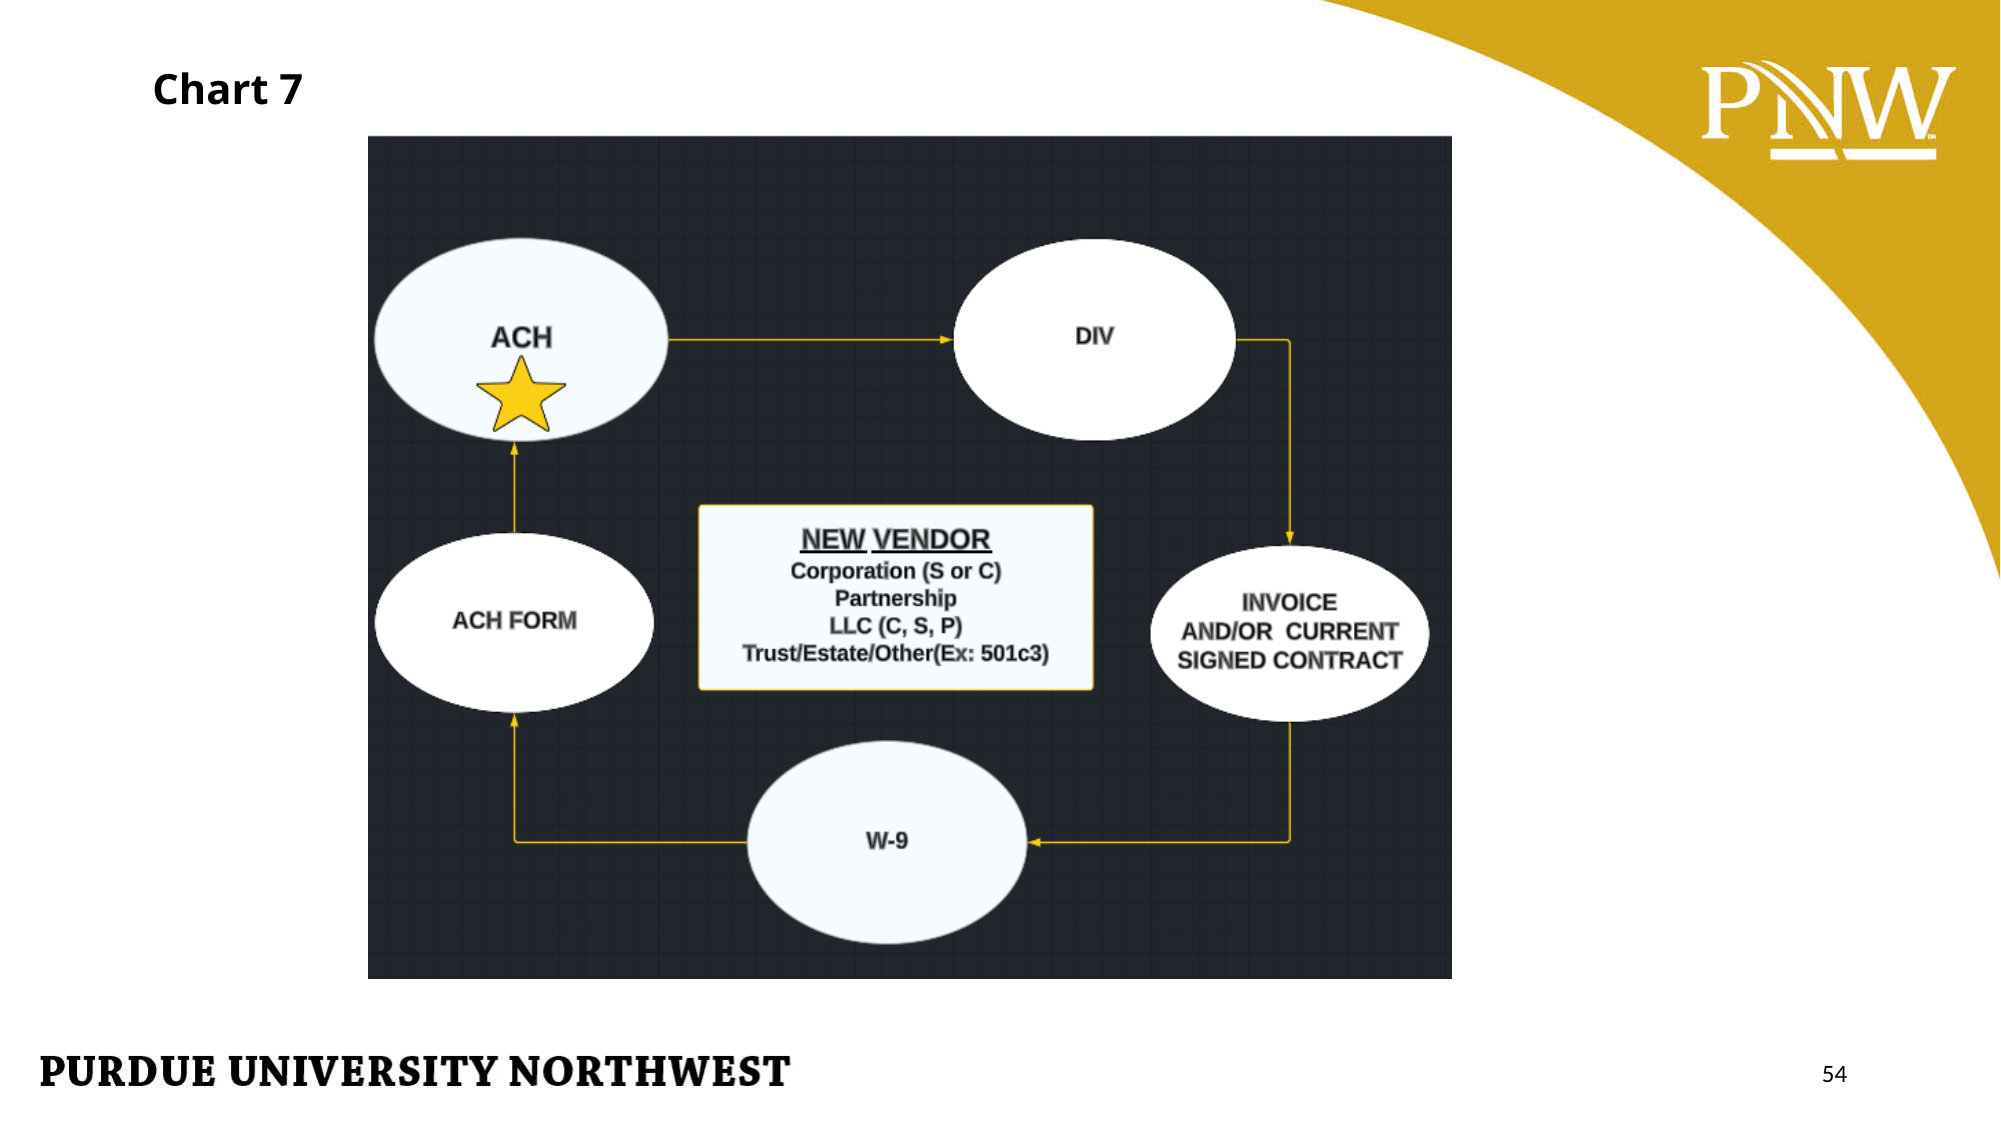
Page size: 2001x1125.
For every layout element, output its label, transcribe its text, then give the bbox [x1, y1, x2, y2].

slide_number 54 [1412, 1042, 1863, 1103]
picture [0, 0, 2001, 1125]
title Chart 7 [137, 59, 1863, 123]
